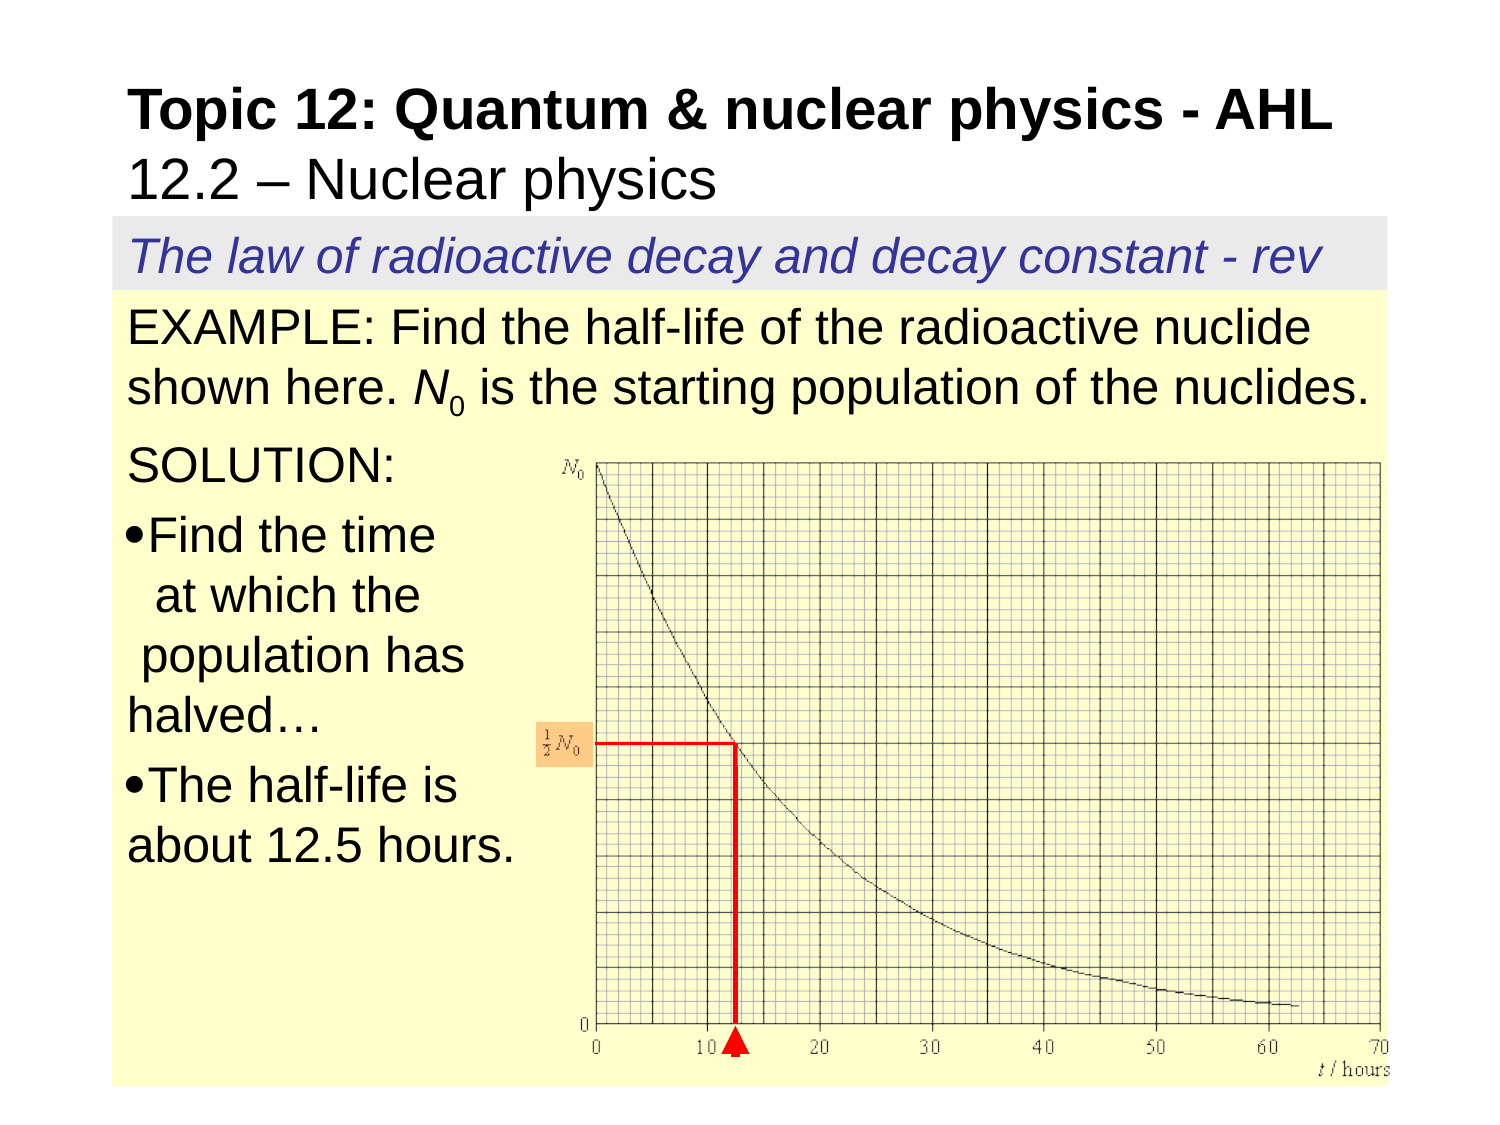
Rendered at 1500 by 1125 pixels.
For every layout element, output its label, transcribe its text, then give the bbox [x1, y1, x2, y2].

text_box Topic 12: Quantum & nuclear physics - AHL 12.2 – Nuclear physics [112, 67, 1388, 215]
picture [538, 451, 1397, 1087]
text_box EXAMPLE: Find the half-life of the radioactive nuclide shown here. N0 is the starting population of the nuclides. SOLUTION: Find the time at which the population has halved… The half-life is about 12.5 hours. [112, 290, 1388, 1087]
text_box The law of radioactive decay and decay constant - rev [112, 216, 1388, 290]
